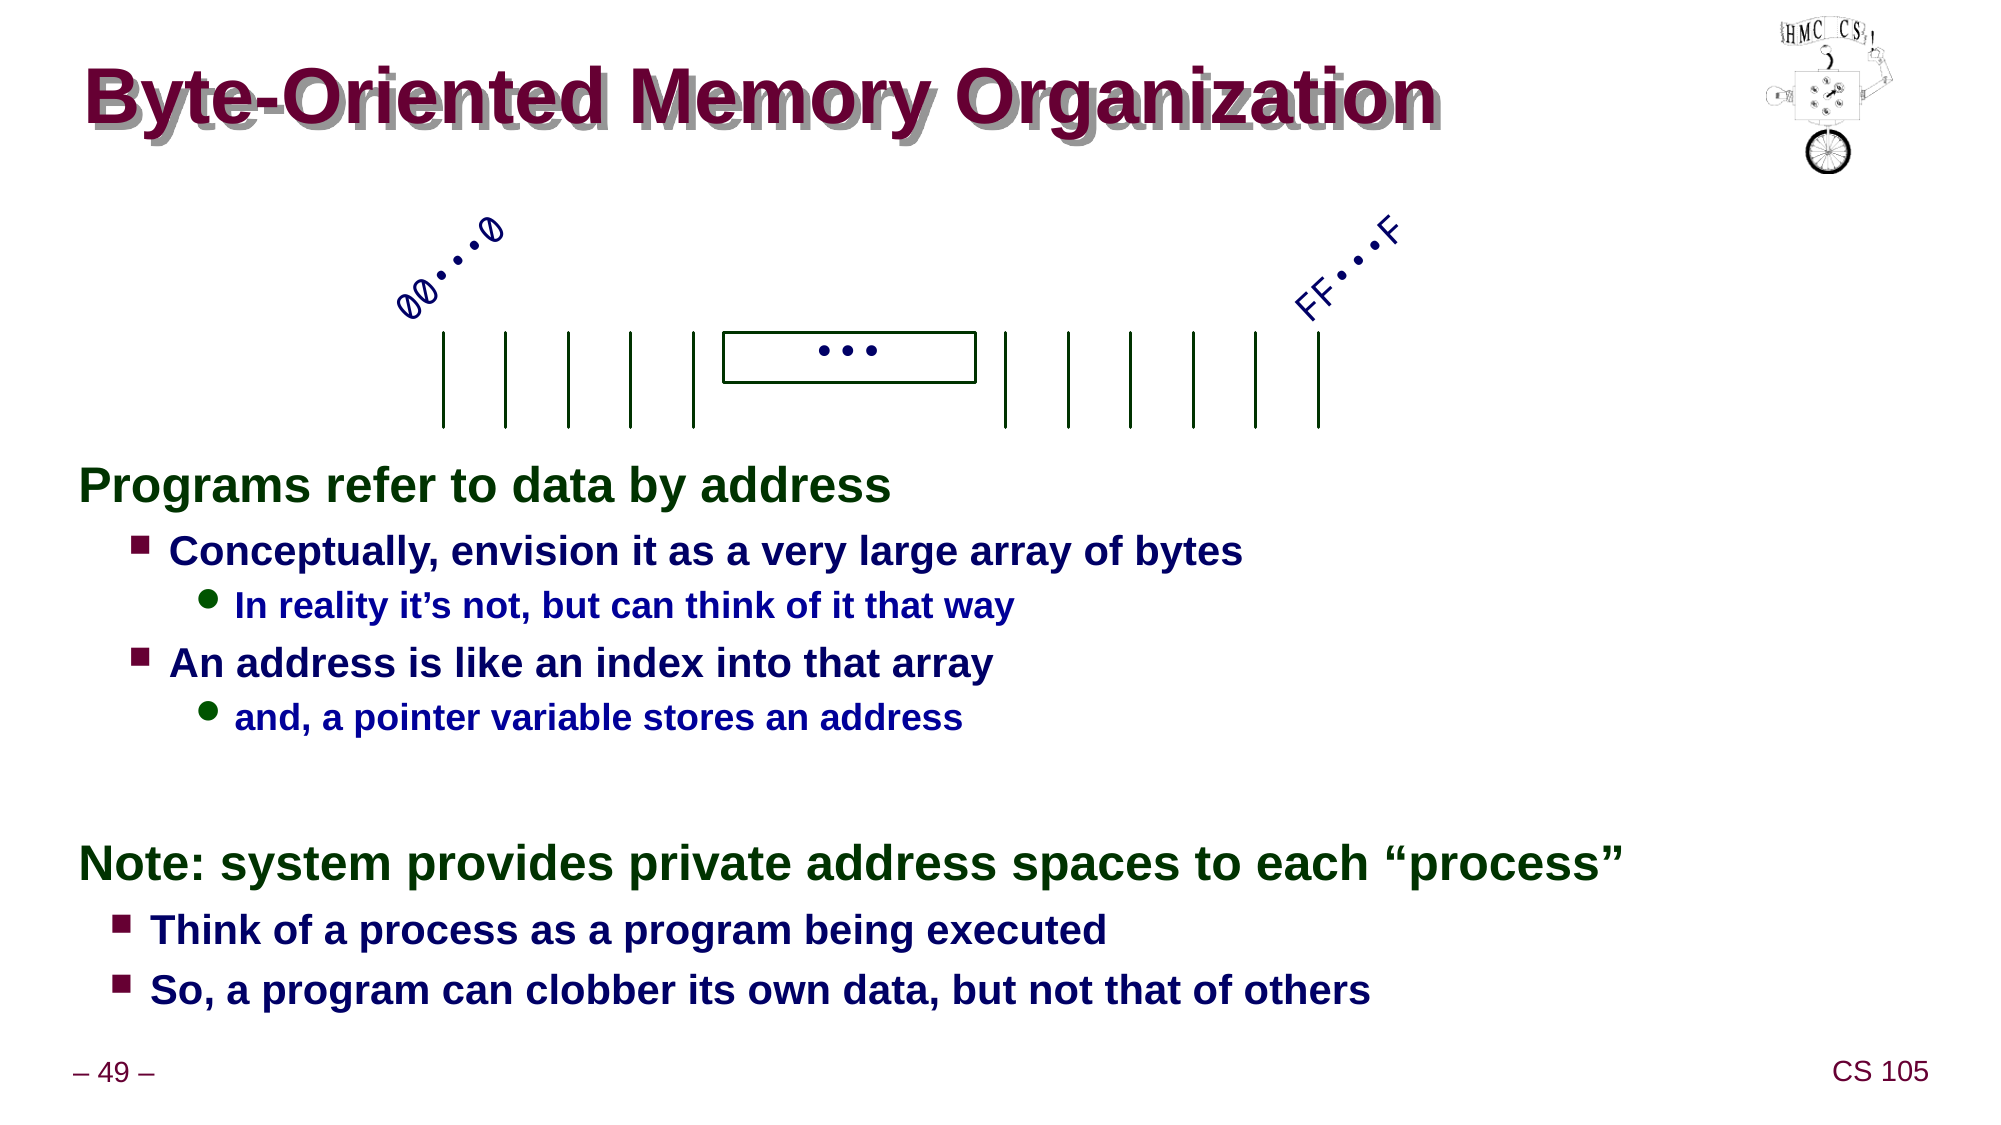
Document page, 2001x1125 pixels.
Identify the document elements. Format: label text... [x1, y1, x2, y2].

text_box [374, 240, 1429, 428]
list Programs refer to data by address Conceptually, envision it as a very large array of bytes In reality it’s not, but can think of it that way An address is like an index into that array and, a pointer variable stores an address Note: system provides private address spaces to each “process” Think of a process as a program being executed So, a program can clobber its own data, but not that of others [63, 200, 1881, 1058]
picture [1766, 12, 1893, 174]
title Byte-Oriented Memory Organization [83, 37, 1717, 160]
